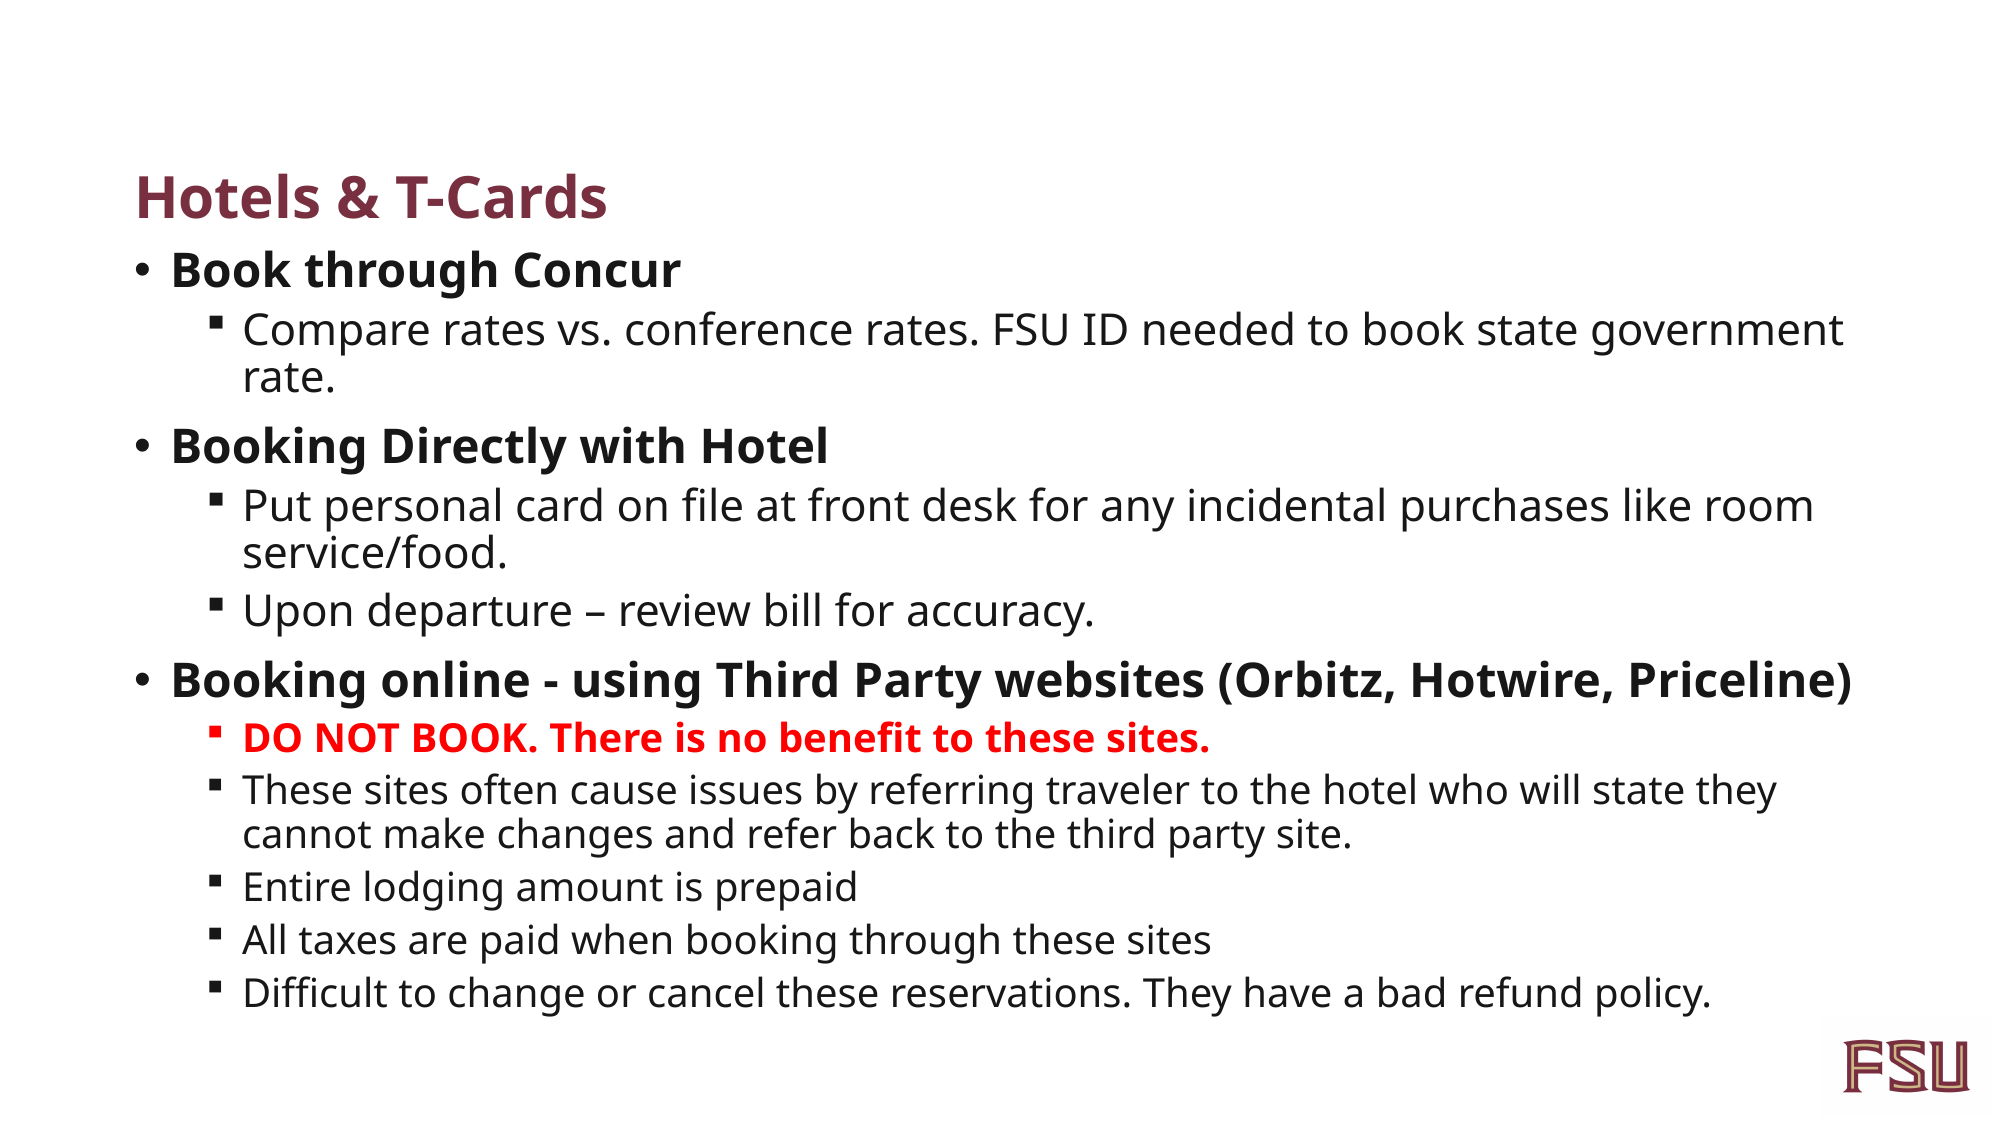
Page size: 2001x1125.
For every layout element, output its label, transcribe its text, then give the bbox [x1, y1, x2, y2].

title Hotels & T-Cards [119, 0, 1874, 238]
picture [1821, 1015, 1992, 1117]
list Book through Concur Compare rates vs. conference rates. FSU ID needed to book state government rate. Booking Directly with Hotel Put personal card on file at front desk for any incidental purchases like room service/food. Upon departure – review bill for accuracy. Booking online - using Third Party websites (Orbitz, Hotwire, Priceline) DO NOT BOOK. There is no benefit to these sites. These sites often cause issues by referring traveler to the hotel who will state they cannot make changes and refer back to the third party site. Entire lodging amount is prepaid All taxes are paid when booking through these sites Difficult to change or cancel these reservations. They have a bad refund policy. [119, 238, 1874, 1066]
